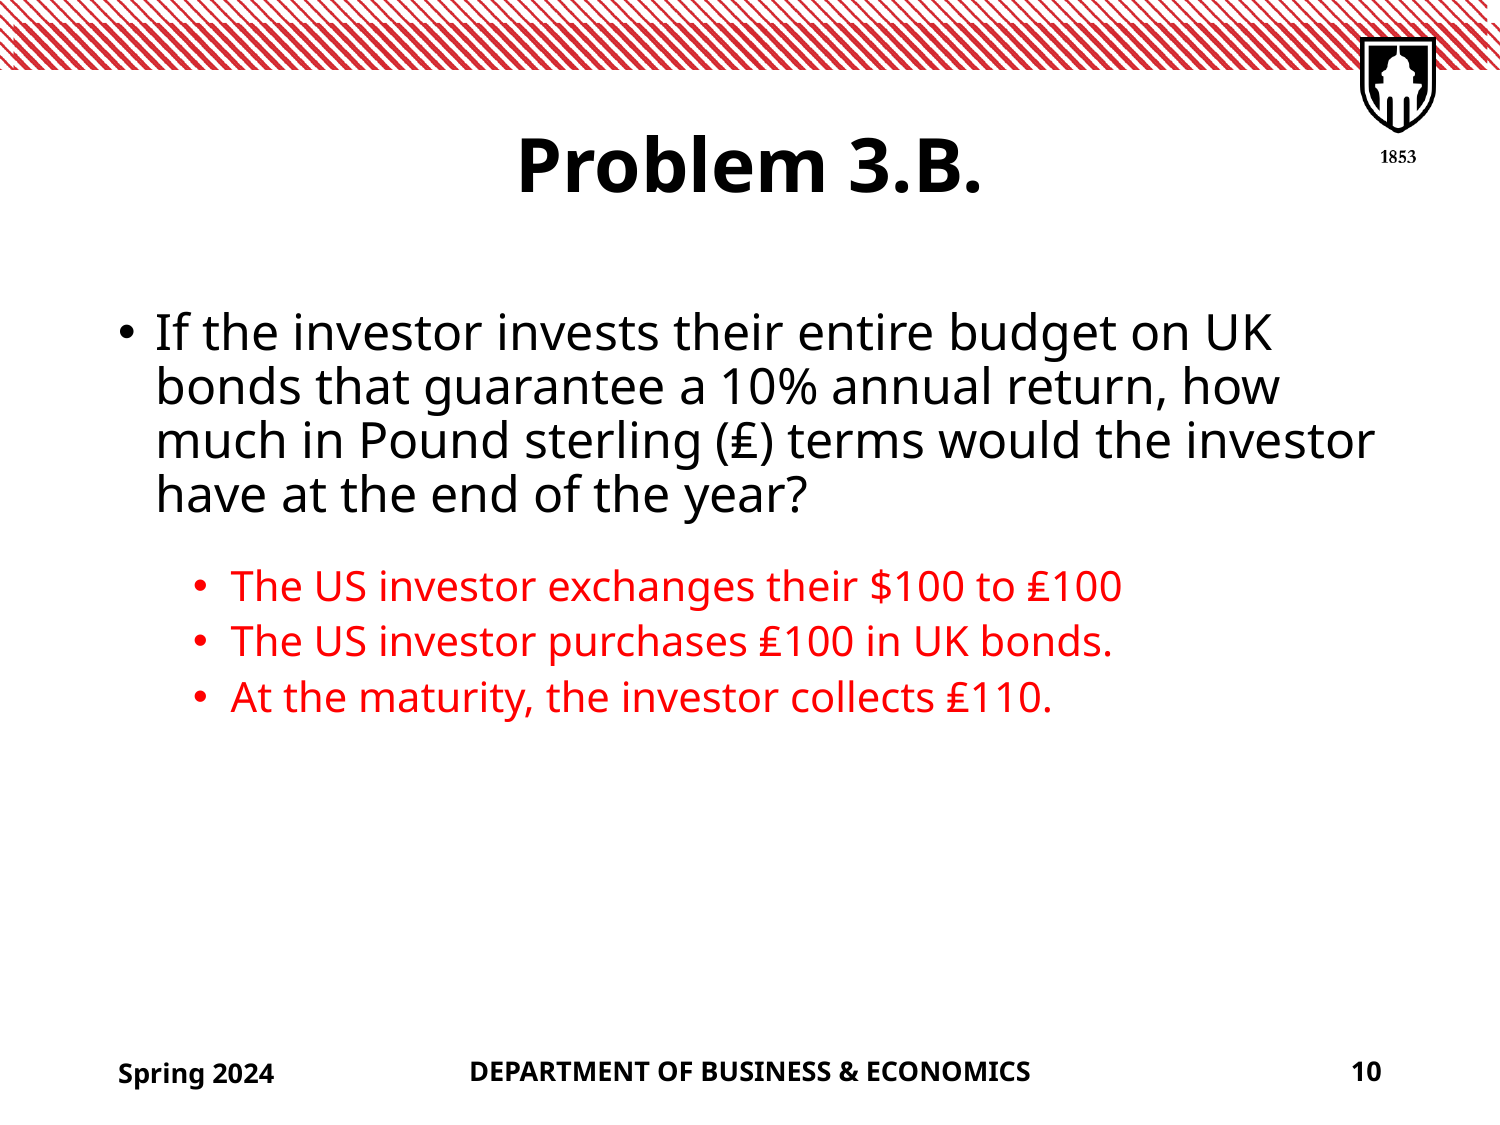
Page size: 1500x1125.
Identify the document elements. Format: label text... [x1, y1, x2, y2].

picture [0, 0, 1500, 163]
slide_number 10 [1059, 1042, 1397, 1103]
slide_number Spring 2024 [103, 1042, 277, 1103]
footer DEPARTMENT OF BUSINESS & ECONOMICS [277, 1042, 1059, 1103]
title Problem 3.B. [103, 59, 1397, 278]
